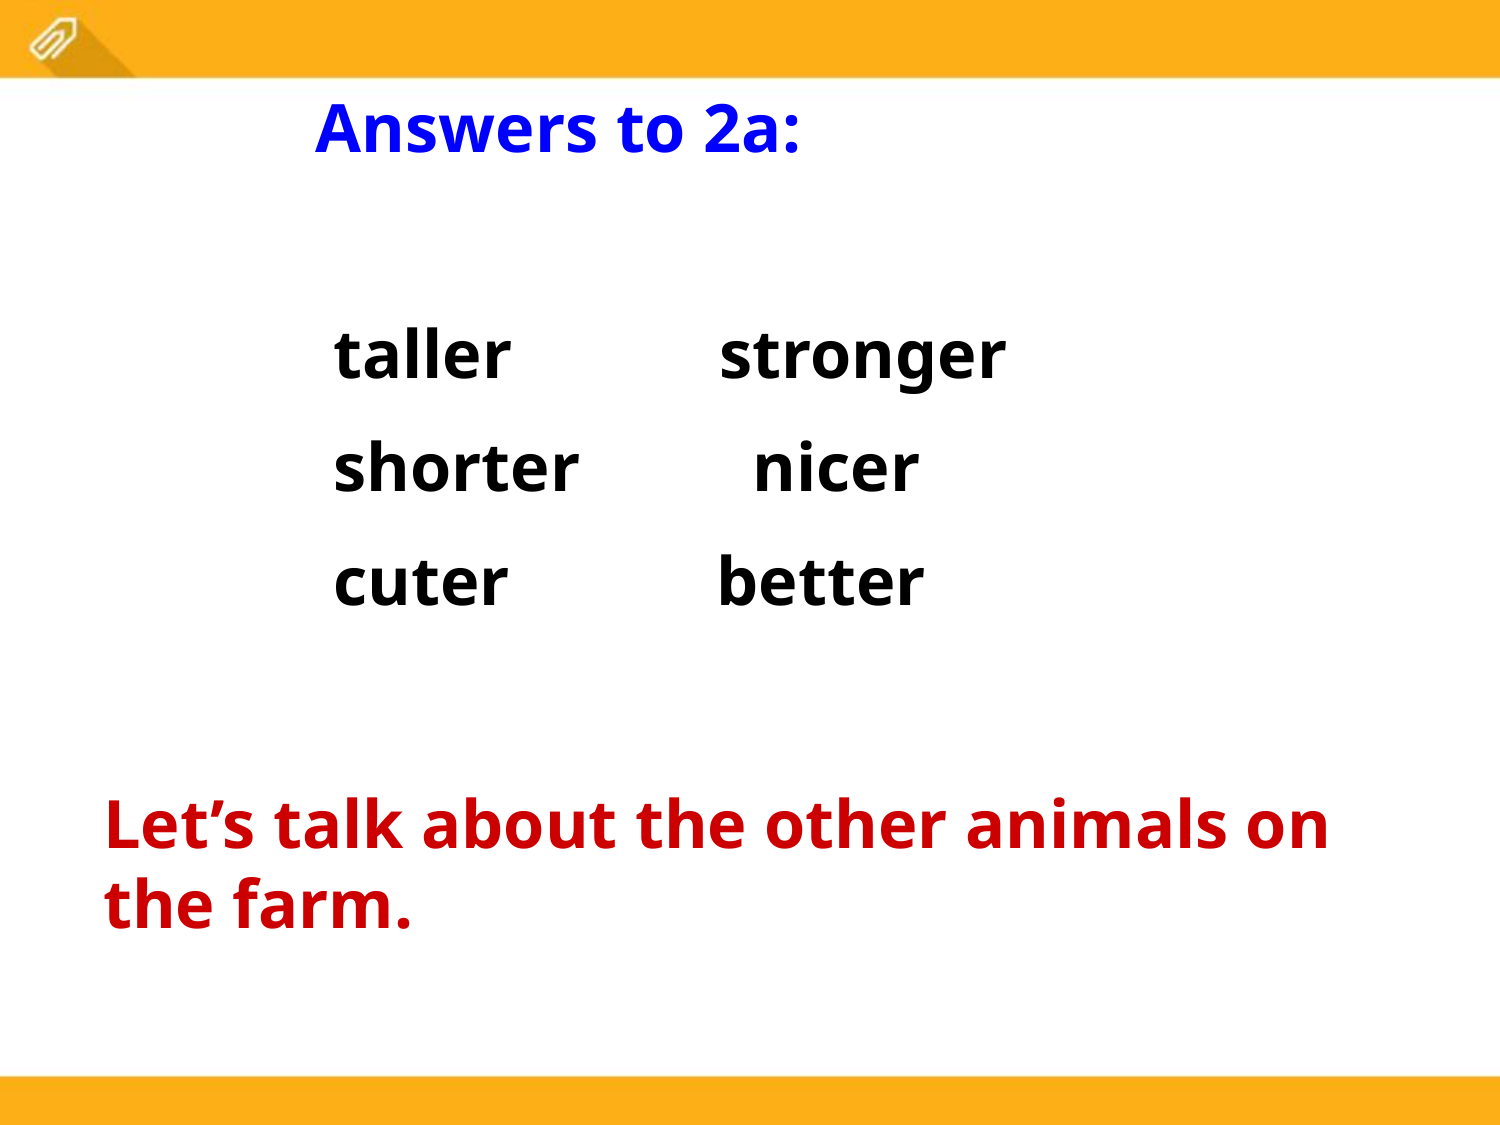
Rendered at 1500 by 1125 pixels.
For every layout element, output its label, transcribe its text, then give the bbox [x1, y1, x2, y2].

text_box Let’s talk about the other animals on the farm. [88, 774, 1424, 950]
picture [0, 0, 1500, 1125]
text_box Answers to 2a: taller stronger shorter nicer cuter better [301, 78, 1247, 626]
